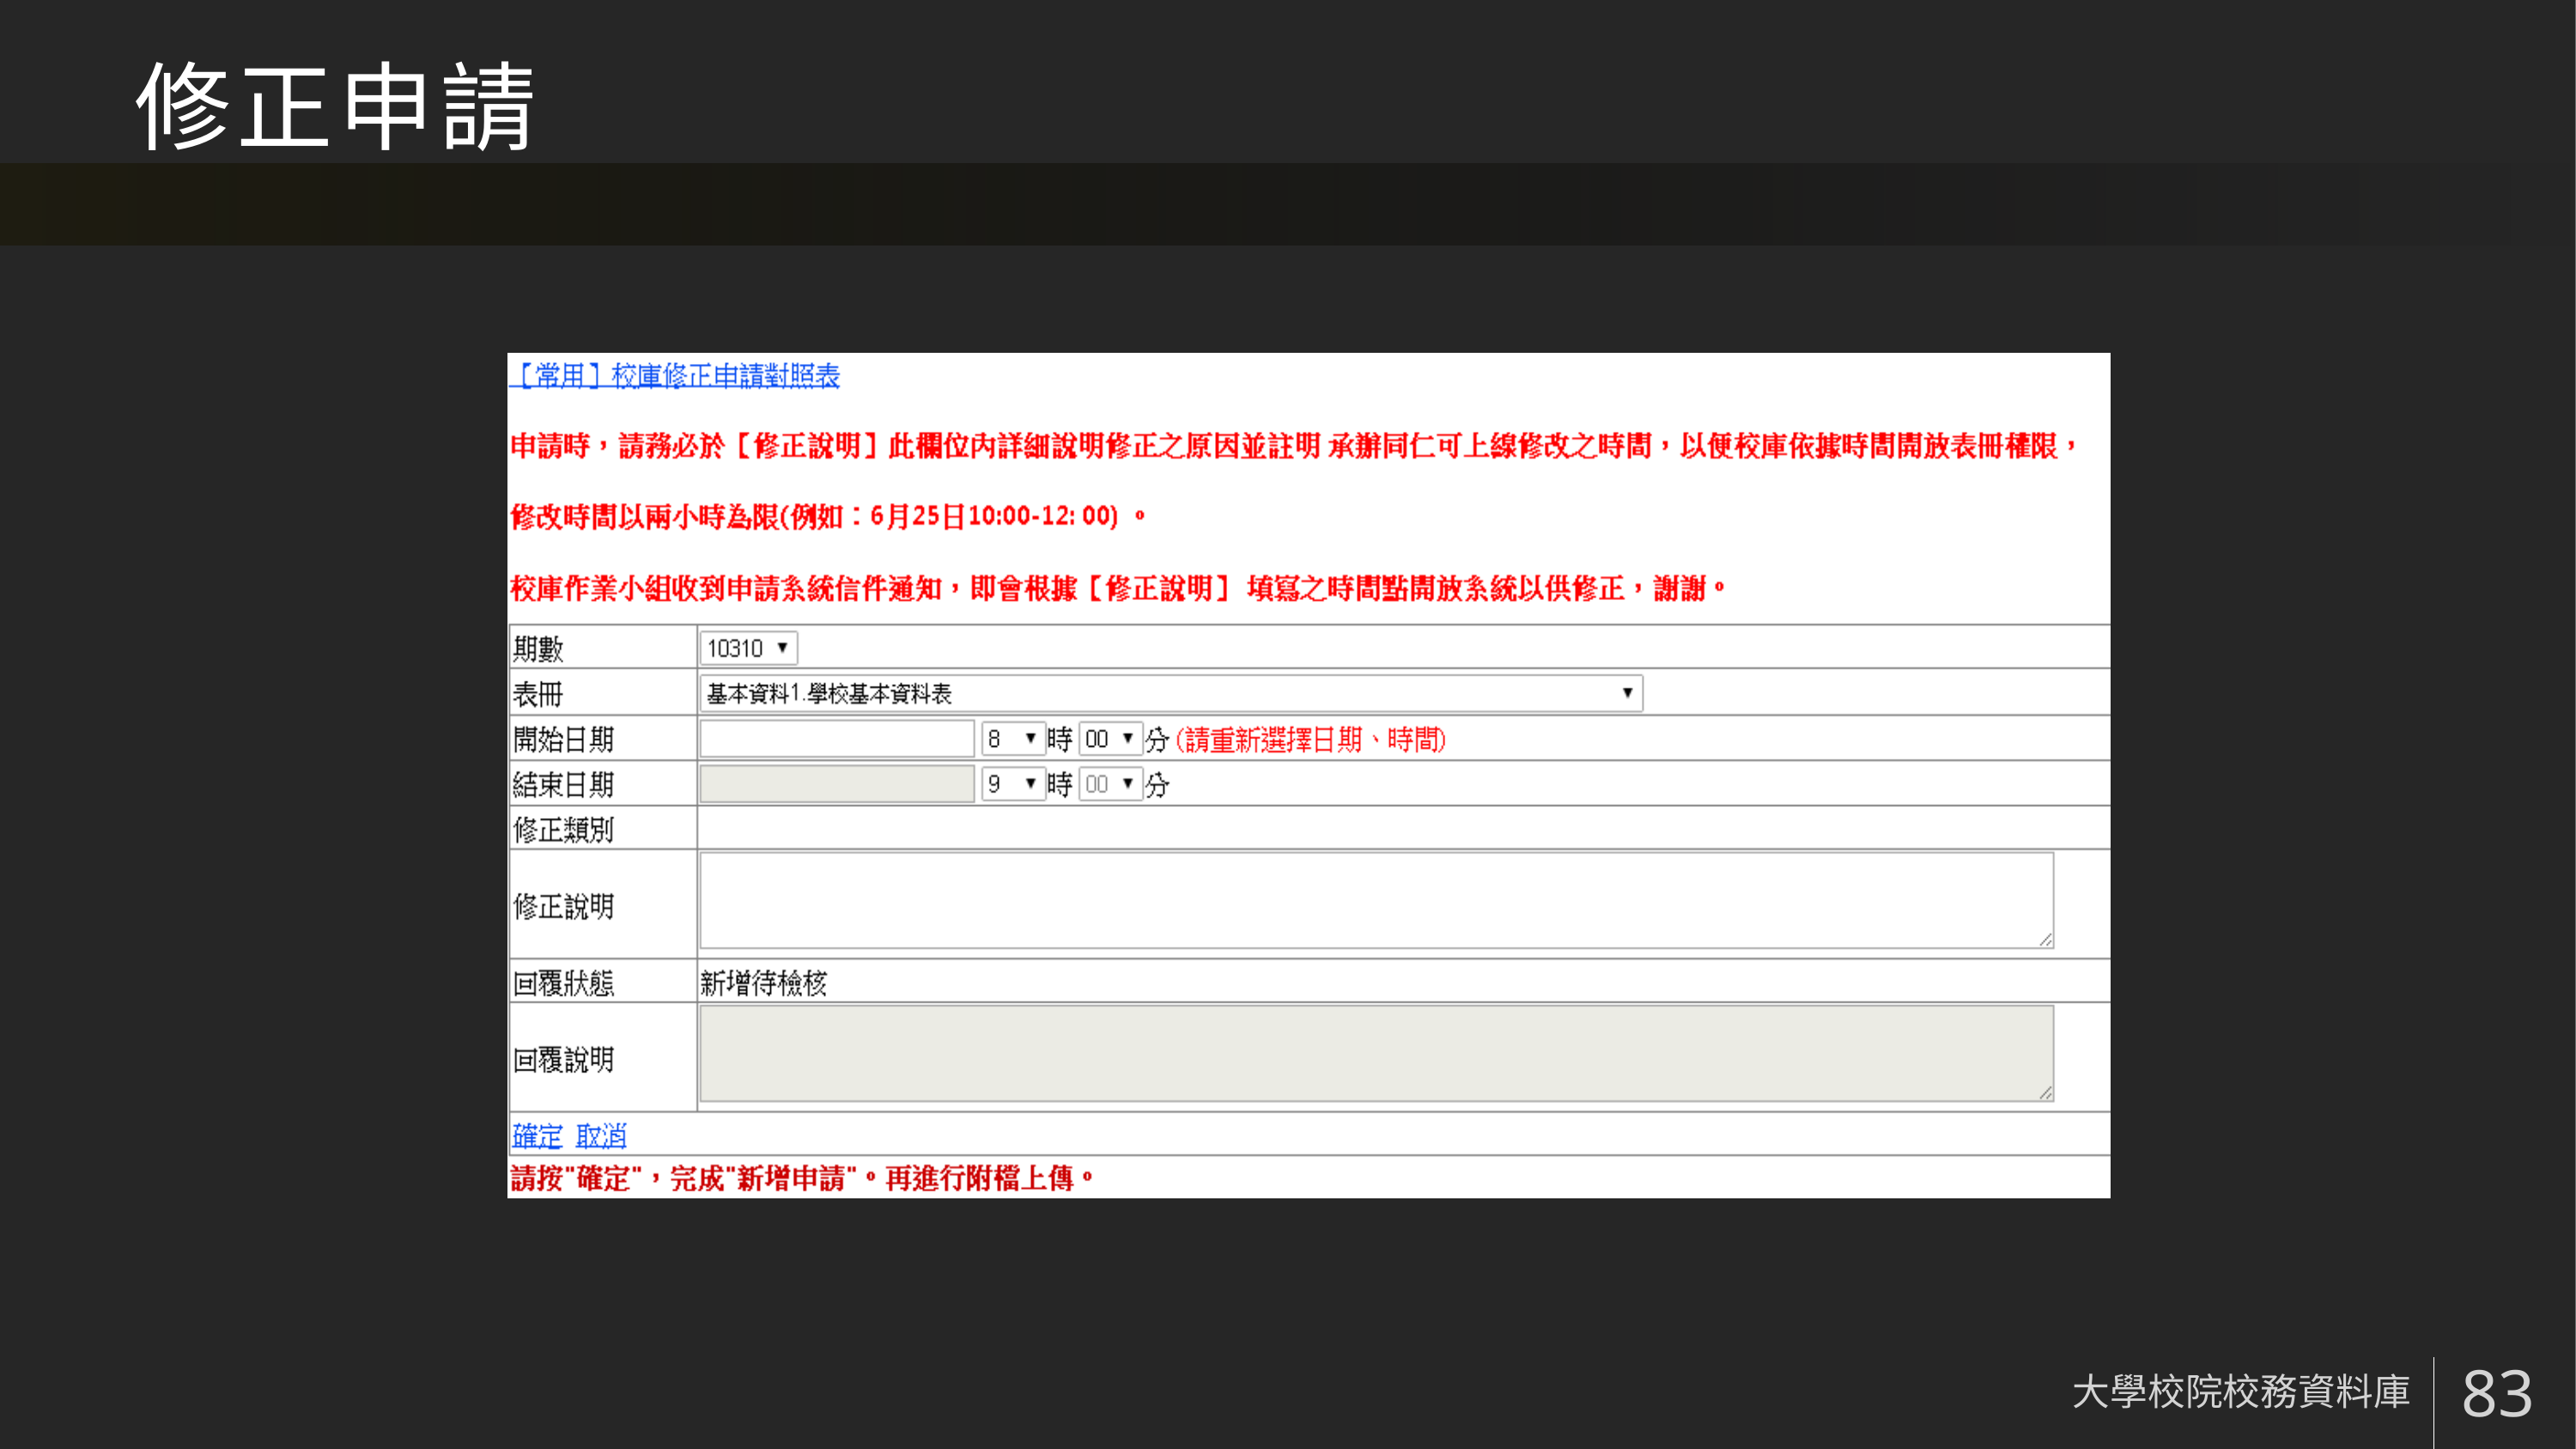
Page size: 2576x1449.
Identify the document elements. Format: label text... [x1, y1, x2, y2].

slide_number 83 [2438, 1357, 2576, 1434]
footer 大學校院校務資料庫 [922, 1356, 2434, 1434]
picture [507, 353, 2111, 1198]
title 修正申請 [111, 0, 2430, 174]
